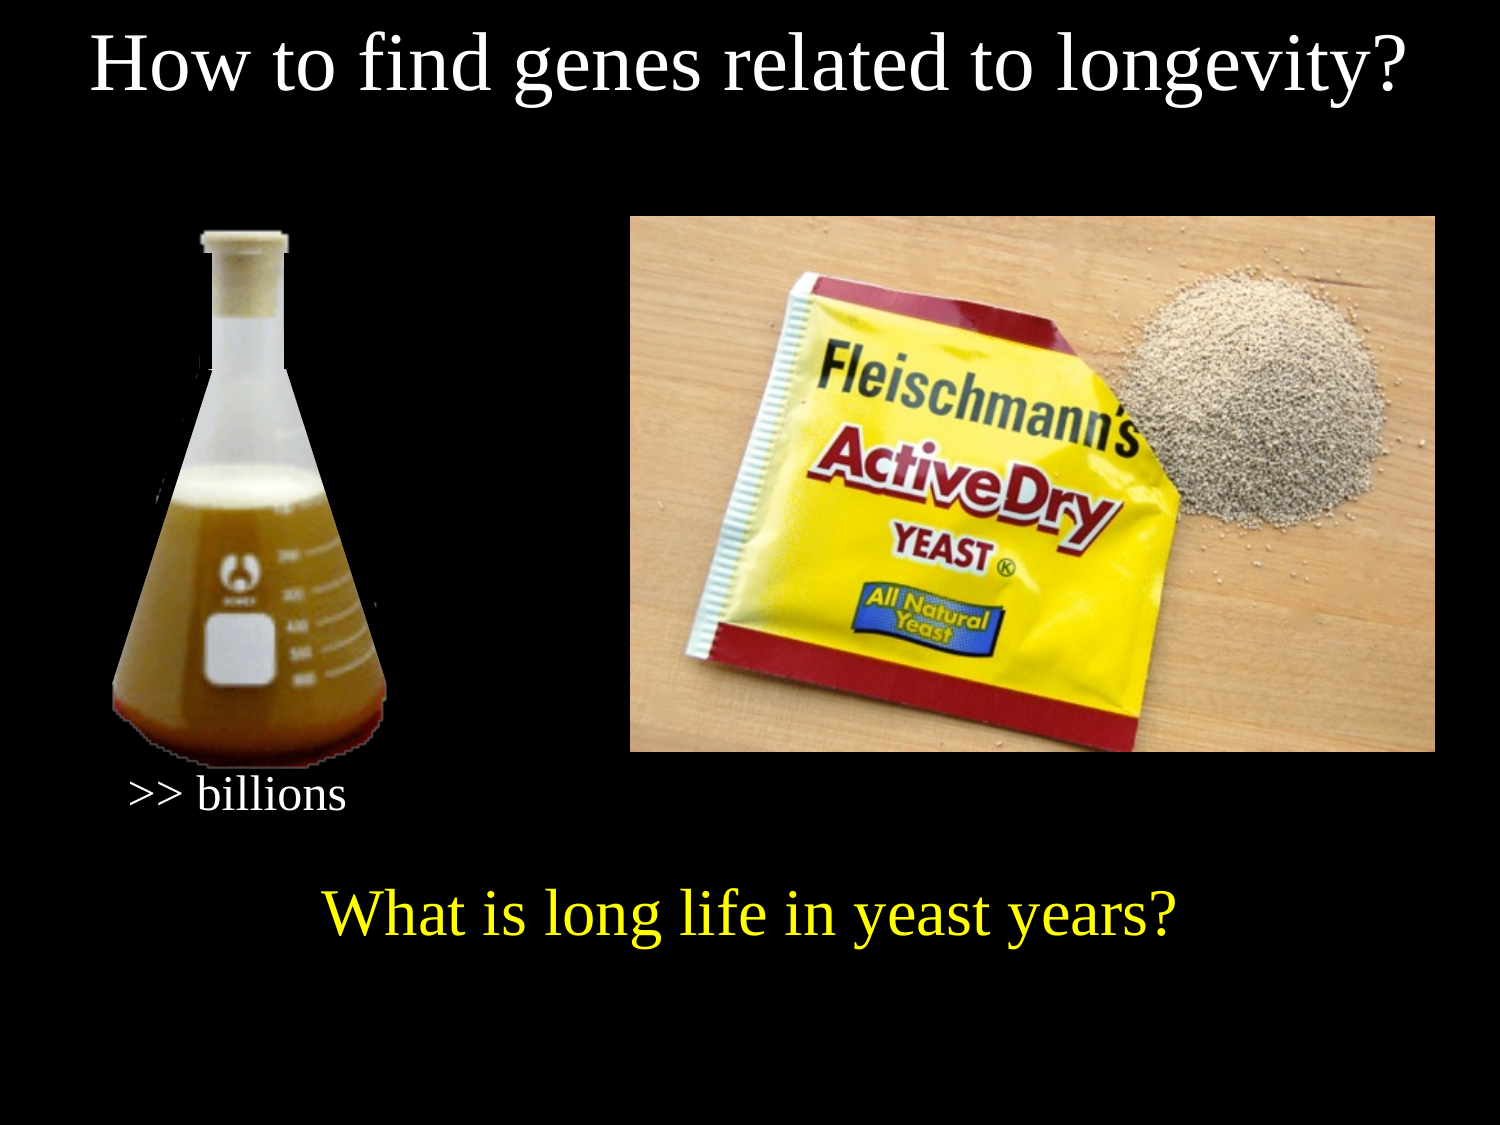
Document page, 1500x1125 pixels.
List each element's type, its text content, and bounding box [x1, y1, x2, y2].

picture [630, 216, 1435, 752]
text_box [91, 222, 407, 779]
text_box What is long life in yeast years? [220, 861, 1281, 956]
text_box >> billions [35, 752, 440, 828]
text_box How to find genes related to longevity? [0, 0, 1500, 115]
